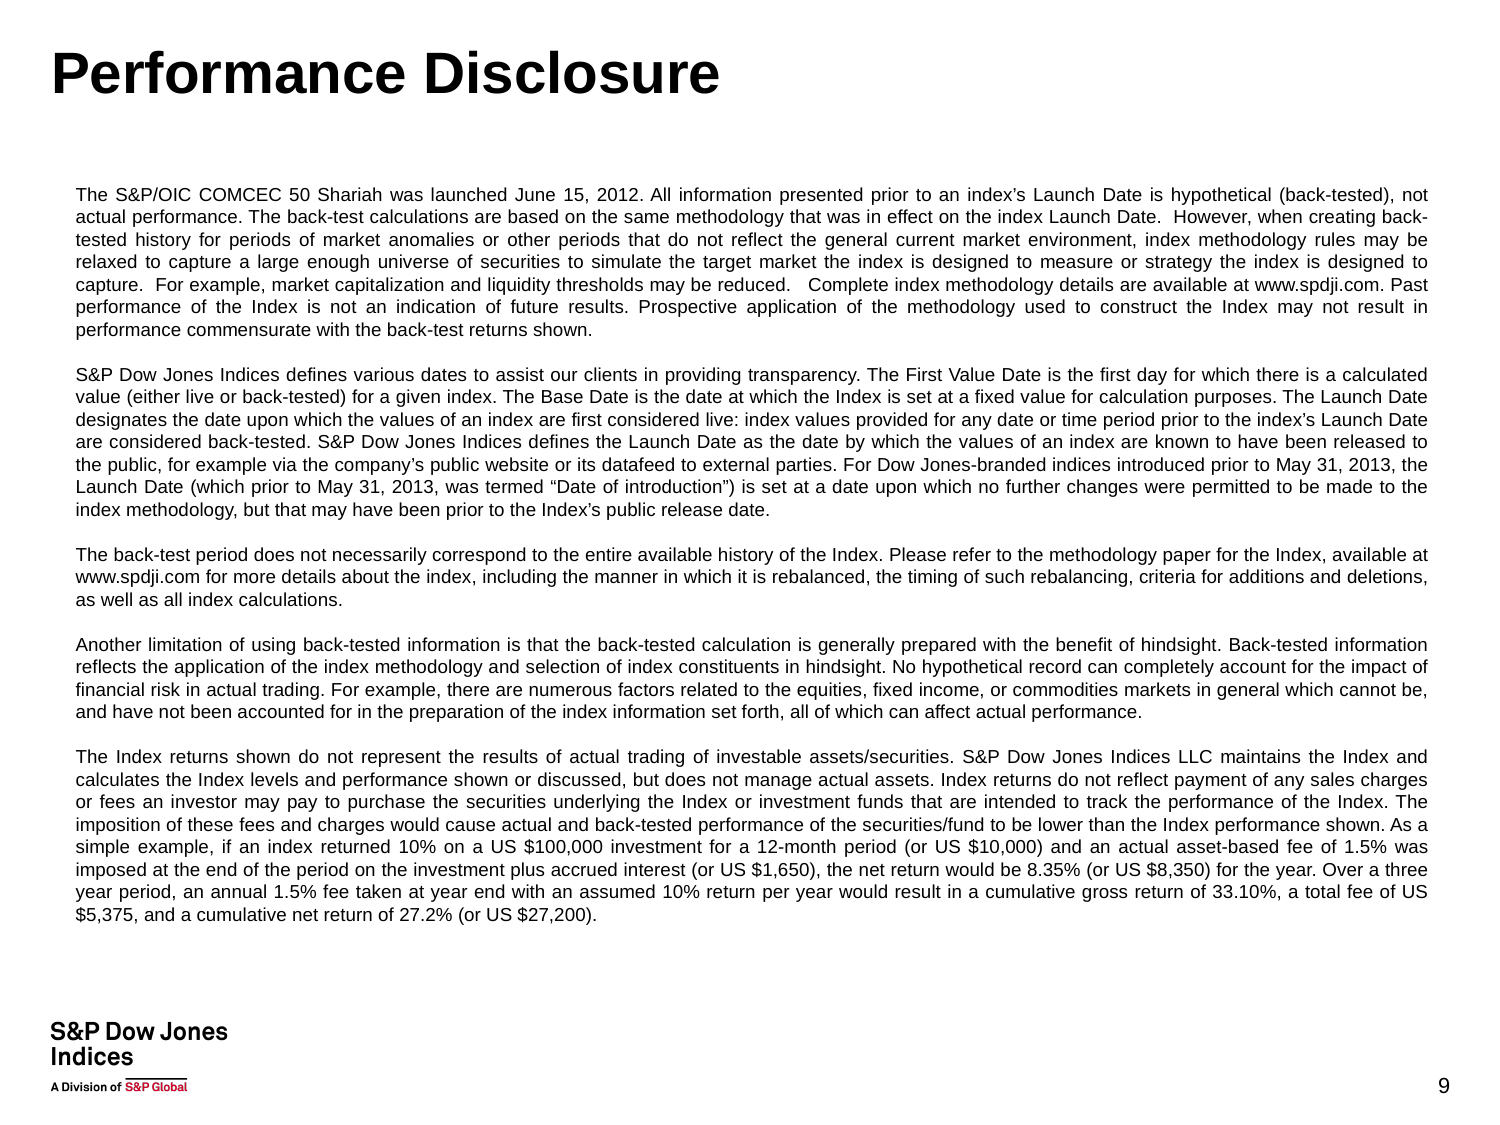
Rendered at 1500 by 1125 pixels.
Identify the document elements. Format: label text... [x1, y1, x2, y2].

text_box The S&P/OIC COMCEC 50 Shariah was launched June 15, 2012. All information presented prior to an index’s Launch Date is hypothetical (back-tested), not actual performance. The back-test calculations are based on the same methodology that was in effect on the index Launch Date. However, when creating back-tested history for periods of market anomalies or other periods that do not reflect the general current market environment, index methodology rules may be relaxed to capture a large enough universe of securities to simulate the target market the index is designed to measure or strategy the index is designed to capture. For example, market capitalization and liquidity thresholds may be reduced. Complete index methodology details are available at www.spdji.com. Past performance of the Index is not an indication of future results. Prospective application of the methodology used to construct the Index may not result in performance commensurate with the back-test returns shown. S&P Dow Jones Indices defines various dates to assist our clients in providing transparency. The First Value Date is the first day for which there is a calculated value (either live or back-tested) for a given index. The Base Date is the date at which the Index is set at a fixed value for calculation purposes. The Launch Date designates the date upon which the values of an index are first considered live: index values provided for any date or time period prior to the index’s Launch Date are considered back-tested. S&P Dow Jones Indices defines the Launch Date as the date by which the values of an index are known to have been released to the public, for example via the company’s public website or its datafeed to external parties. For Dow Jones-branded indices introduced prior to May 31, 2013, the Launch Date (which prior to May 31, 2013, was termed “Date of introduction”) is set at a date upon which no further changes were permitted to be made to the index methodology, but that may have been prior to the Index’s public release date. The back-test period does not necessarily correspond to the entire available history of the Index. Please refer to the methodology paper for the Index, available at www.spdji.com for more details about the index, including the manner in which it is rebalanced, the timing of such rebalancing, criteria for additions and deletions, as well as all index calculations. Another limitation of using back-tested information is that the back-tested calculation is generally prepared with the benefit of hindsight. Back-tested information reflects the application of the index methodology and selection of index constituents in hindsight. No hypothetical record can completely account for the impact of financial risk in actual trading. For example, there are numerous factors related to the equities, fixed income, or commodities markets in general which cannot be, and have not been accounted for in the preparation of the index information set forth, all of which can affect actual performance. The Index returns shown do not represent the results of actual trading of investable assets/securities. S&P Dow Jones Indices LLC maintains the Index and calculates the Index levels and performance shown or discussed, but does not manage actual assets. Index returns do not reflect payment of any sales charges or fees an investor may pay to purchase the securities underlying the Index or investment funds that are intended to track the performance of the Index. The imposition of these fees and charges would cause actual and back-tested performance of the securities/fund to be lower than the Index performance shown. As a simple example, if an index returned 10% on a US $100,000 investment for a 12-month period (or US $10,000) and an actual asset-based fee of 1.5% was imposed at the end of the period on the investment plus accrued interest (or US $1,650), the net return would be 8.35% (or US $8,350) for the year. Over a three year period, an annual 1.5% fee taken at year end with an assumed 10% return per year would result in a cumulative gross return of 33.10%, a total fee of US $5,375, and a cumulative net return of 27.2% (or US $27,200). [60, 174, 1442, 955]
picture [34, 1004, 245, 1109]
slide_number 9 [1380, 1036, 1451, 1098]
title Performance Disclosure [51, 36, 1449, 179]
